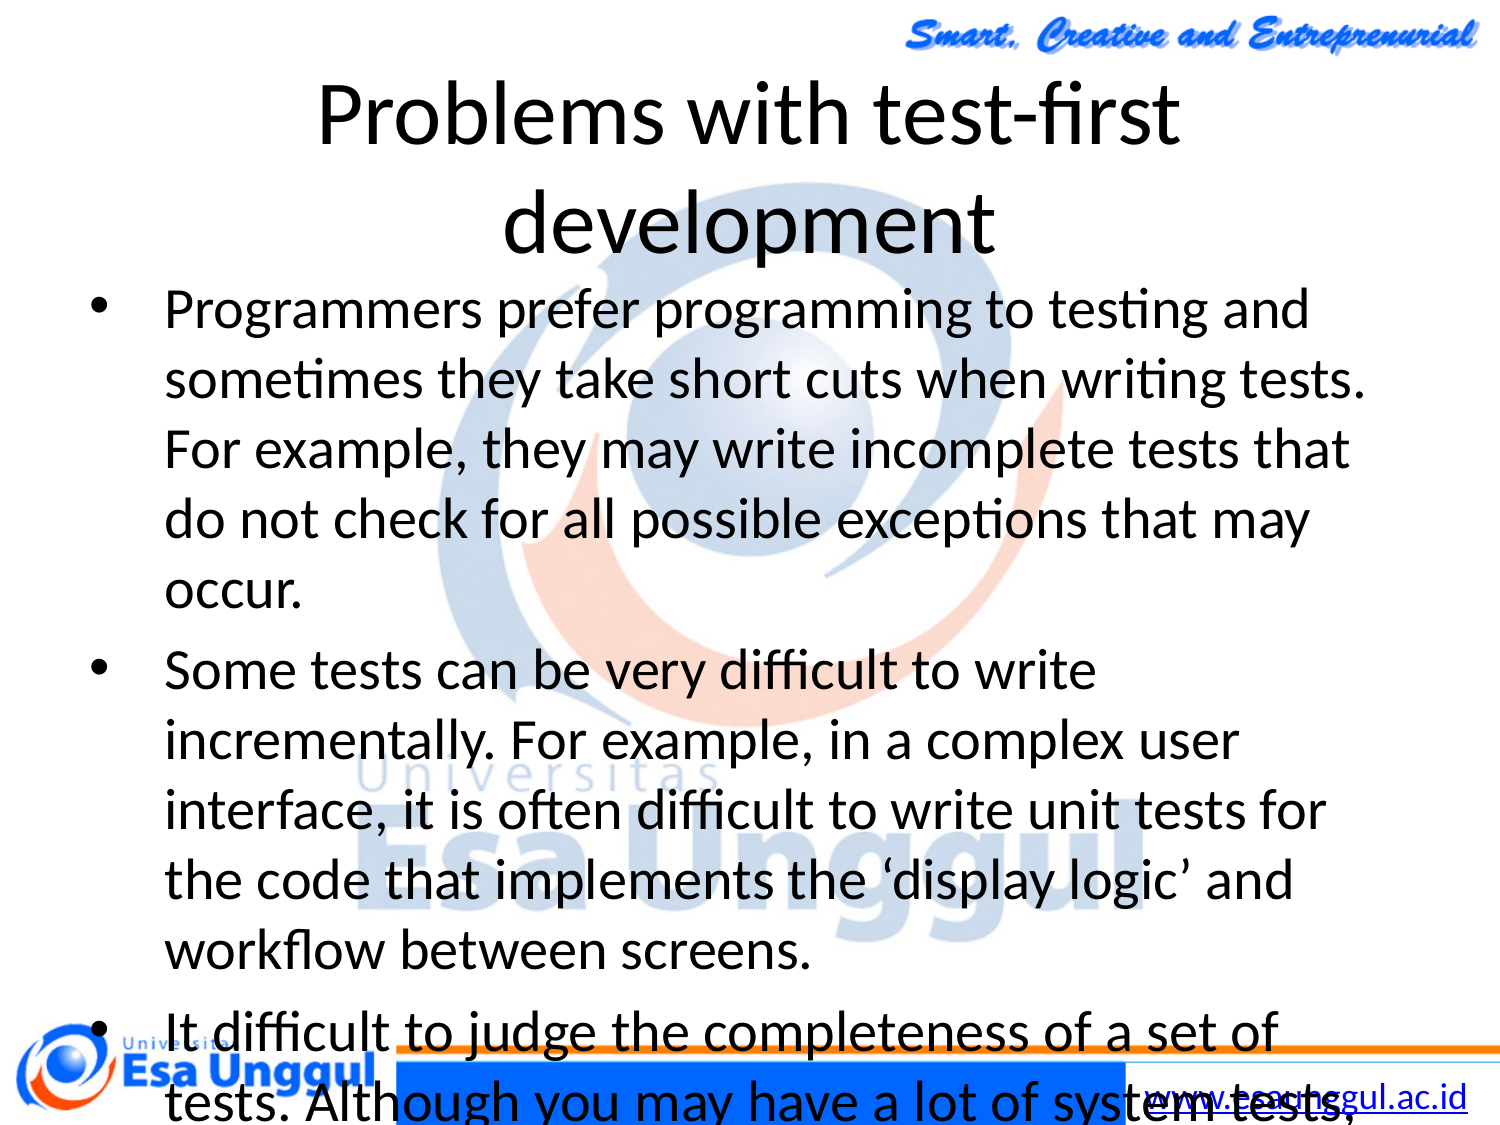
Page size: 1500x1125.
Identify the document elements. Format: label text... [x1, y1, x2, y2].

title Problems with test-first development [75, 45, 1425, 233]
list Programmers prefer programming to testing and sometimes they take short cuts when writing tests. For example, they may write incomplete tests that do not check for all possible exceptions that may occur. Some tests can be very difficult to write incrementally. For example, in a complex user interface, it is often difficult to write unit tests for the code that implements the ‘display logic’ and workflow between screens. It difficult to judge the completeness of a set of tests. Although you may have a lot of system tests, your test set may not provide complete coverage. [75, 262, 1425, 1005]
picture [0, 0, 1500, 1125]
